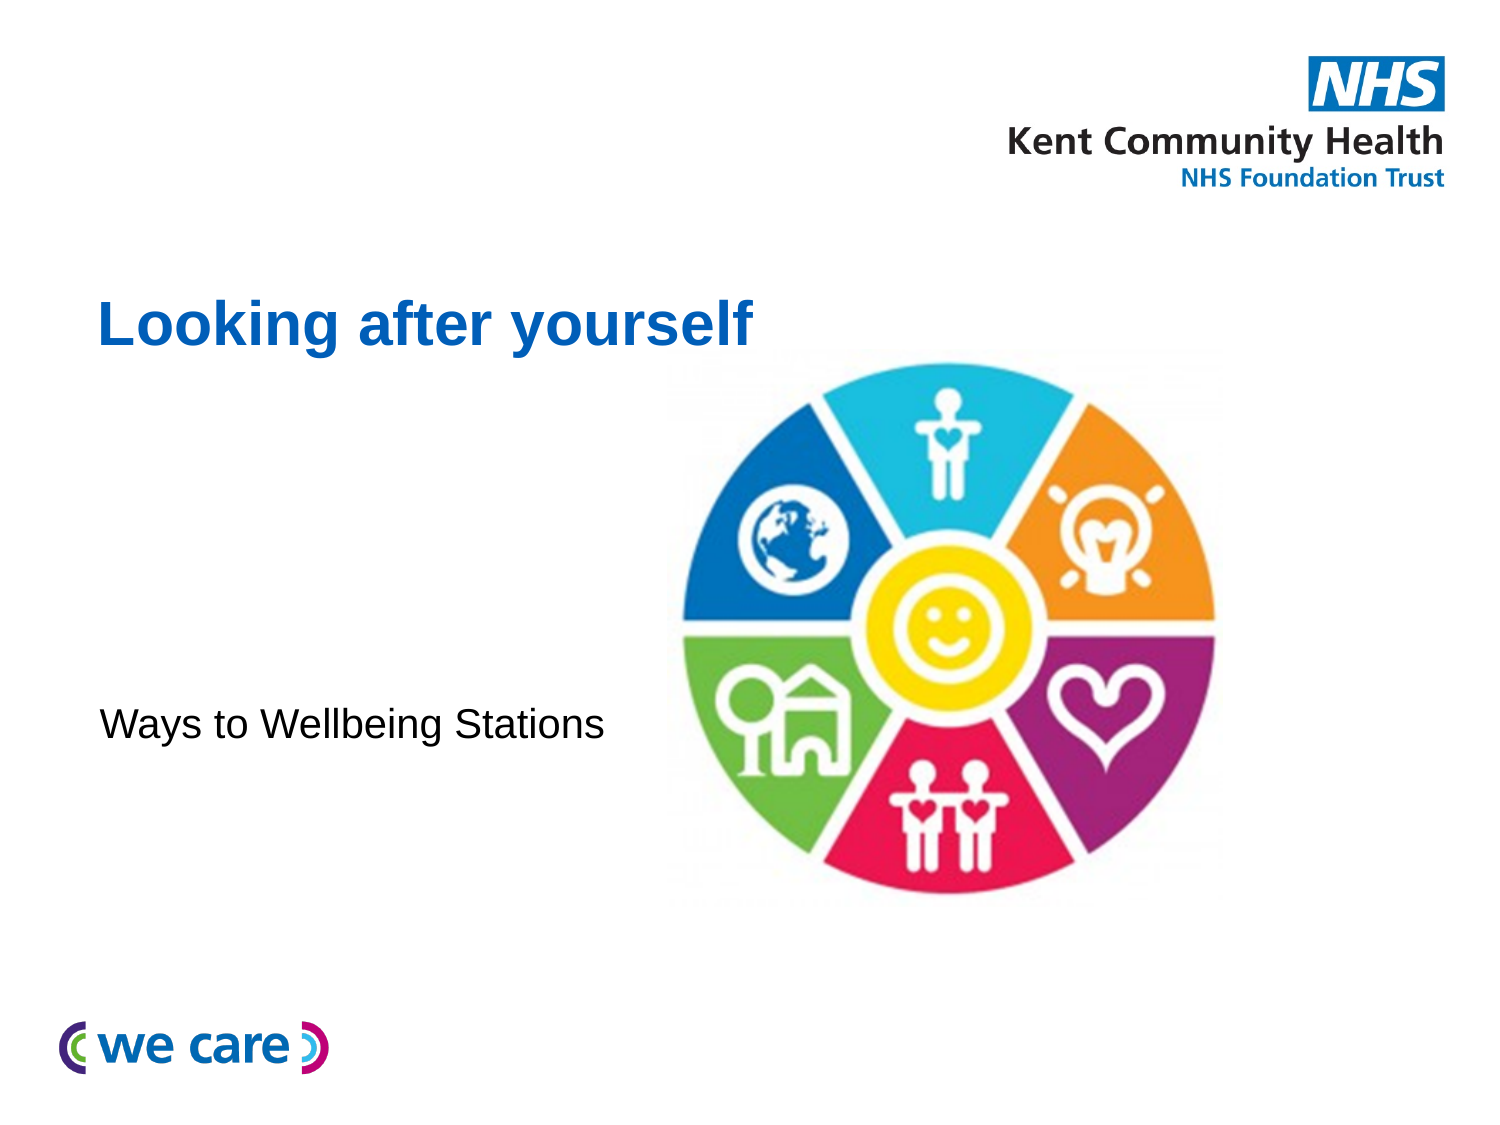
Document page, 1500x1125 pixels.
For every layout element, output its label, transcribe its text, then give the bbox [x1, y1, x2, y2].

title Looking after yourself [82, 255, 1447, 386]
picture [30, 937, 353, 1125]
picture [969, 1, 1499, 230]
list Ways to Wellbeing Stations [84, 397, 1447, 976]
picture [667, 349, 1223, 907]
